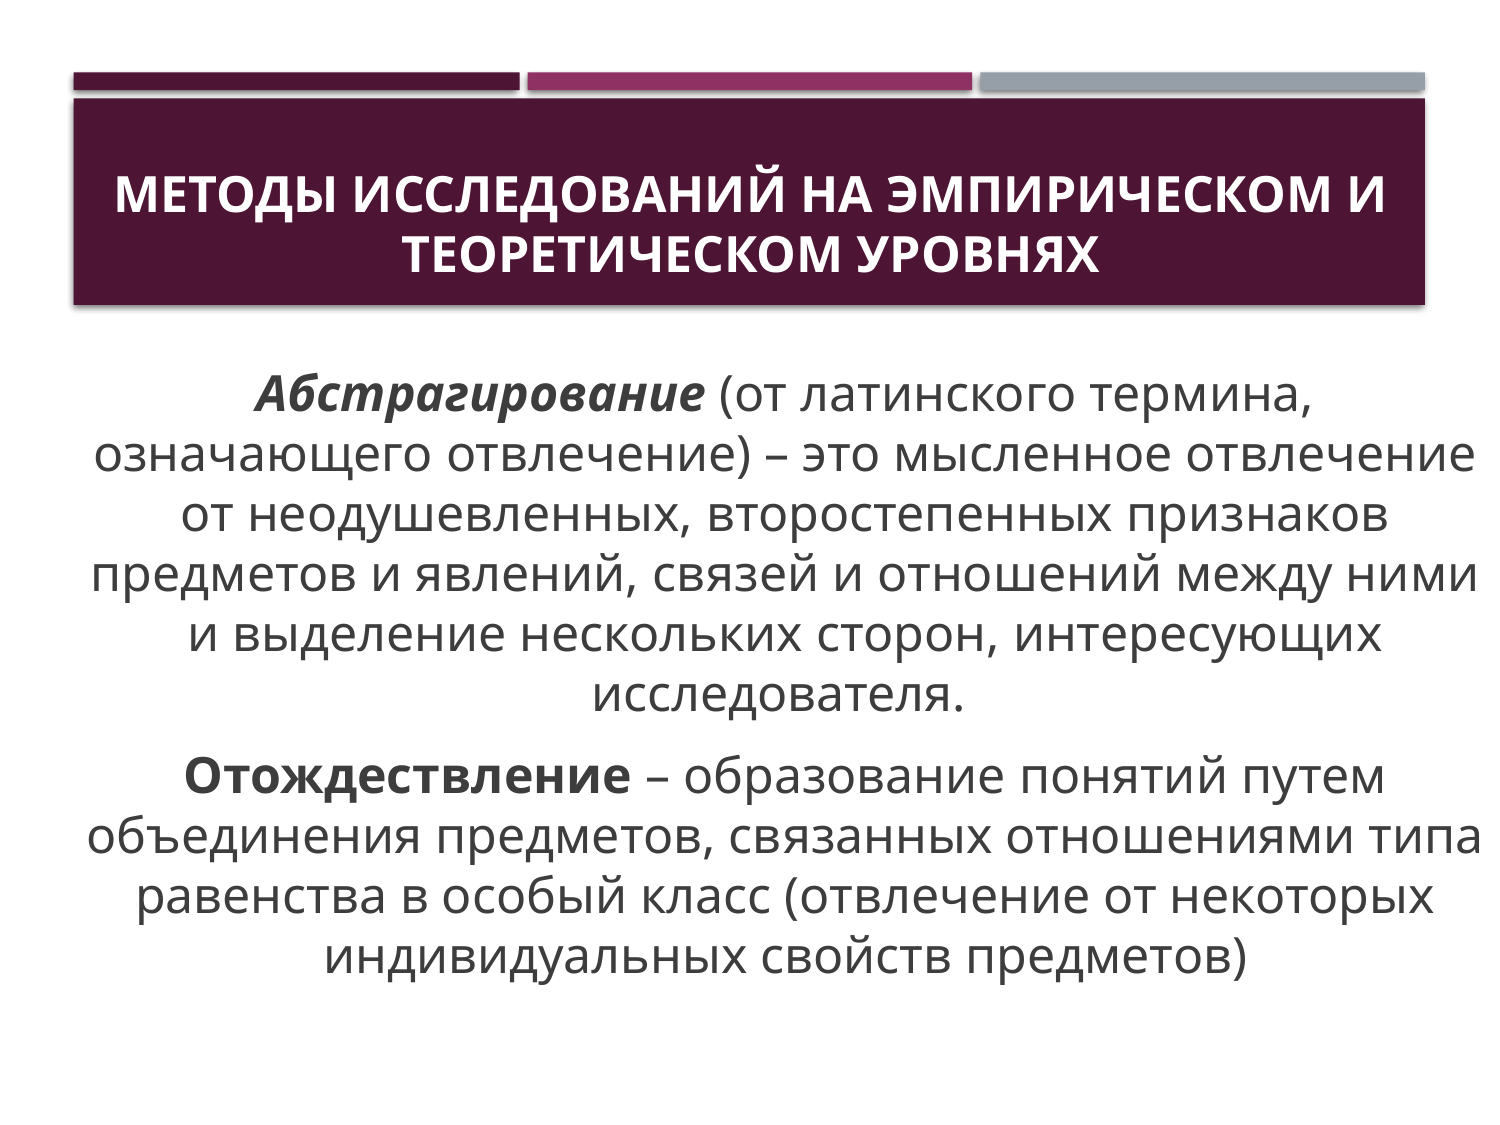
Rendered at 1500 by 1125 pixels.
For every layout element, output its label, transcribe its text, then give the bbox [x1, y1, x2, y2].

title Методы исследований на эмпирическом и теоретическом уровнях [95, 112, 1406, 267]
list Абстрагирование (от латинского термина, означающего отвлечение) – это мысленное отвлечение от неодушевленных, второстепенных признаков предметов и явлений, связей и отношений между ними и выделение нескольких сторон, интересующих исследователя. Отождествление – образование понятий путем объединения предметов, связанных отношениями типа равенства в особый класс (отвлечение от некоторых индивидуальных свойств предметов) [70, 267, 1500, 1079]
